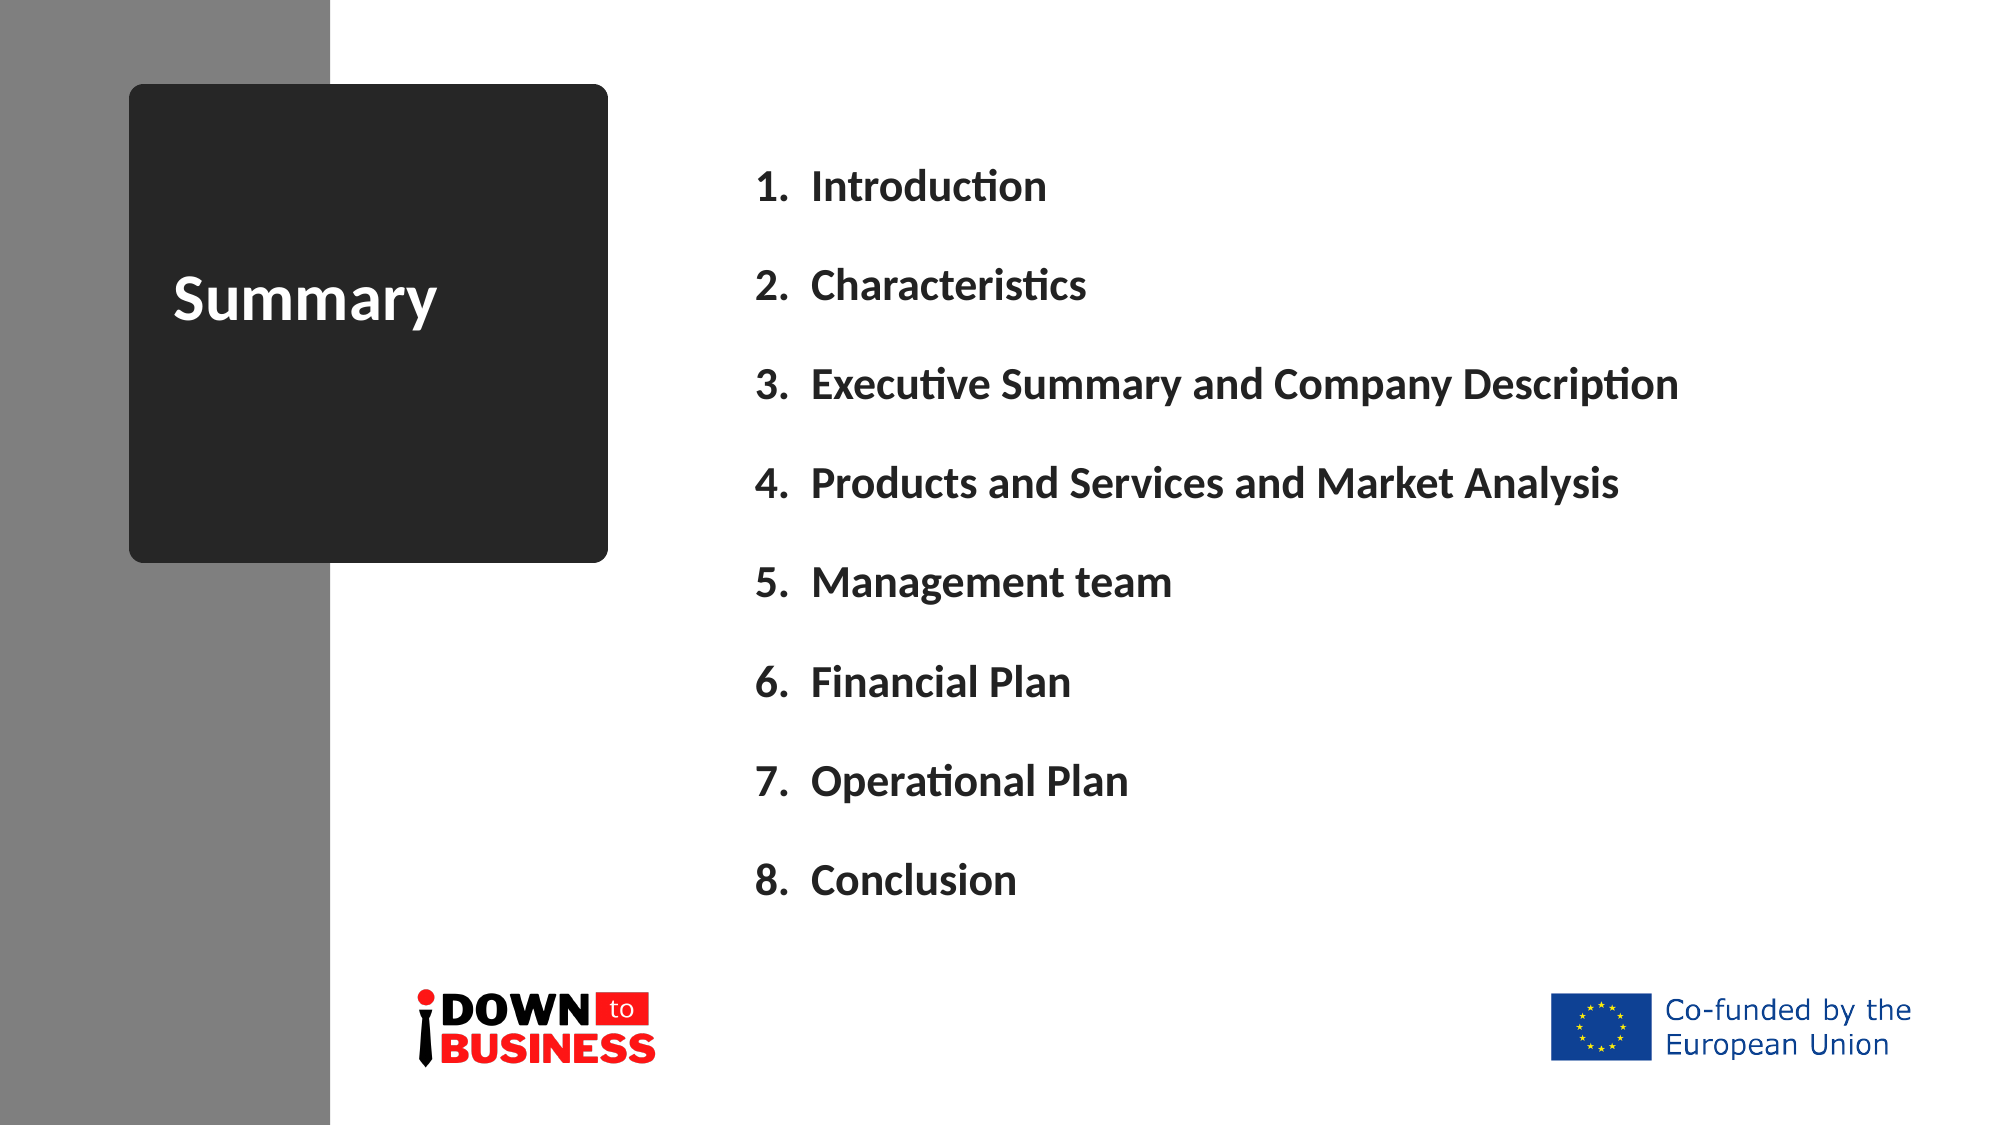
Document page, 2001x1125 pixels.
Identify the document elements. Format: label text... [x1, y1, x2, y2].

text_box [0, 0, 331, 1125]
title Summary [143, 98, 594, 549]
picture [1528, 970, 1945, 1084]
text_box Introduction Characteristics Executive Summary and Company Description Products and Services and Market Analysis Management team Financial Plan Operational Plan Conclusion [739, 120, 1919, 1011]
text_box [662, 801, 1523, 1014]
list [401, 982, 663, 1071]
